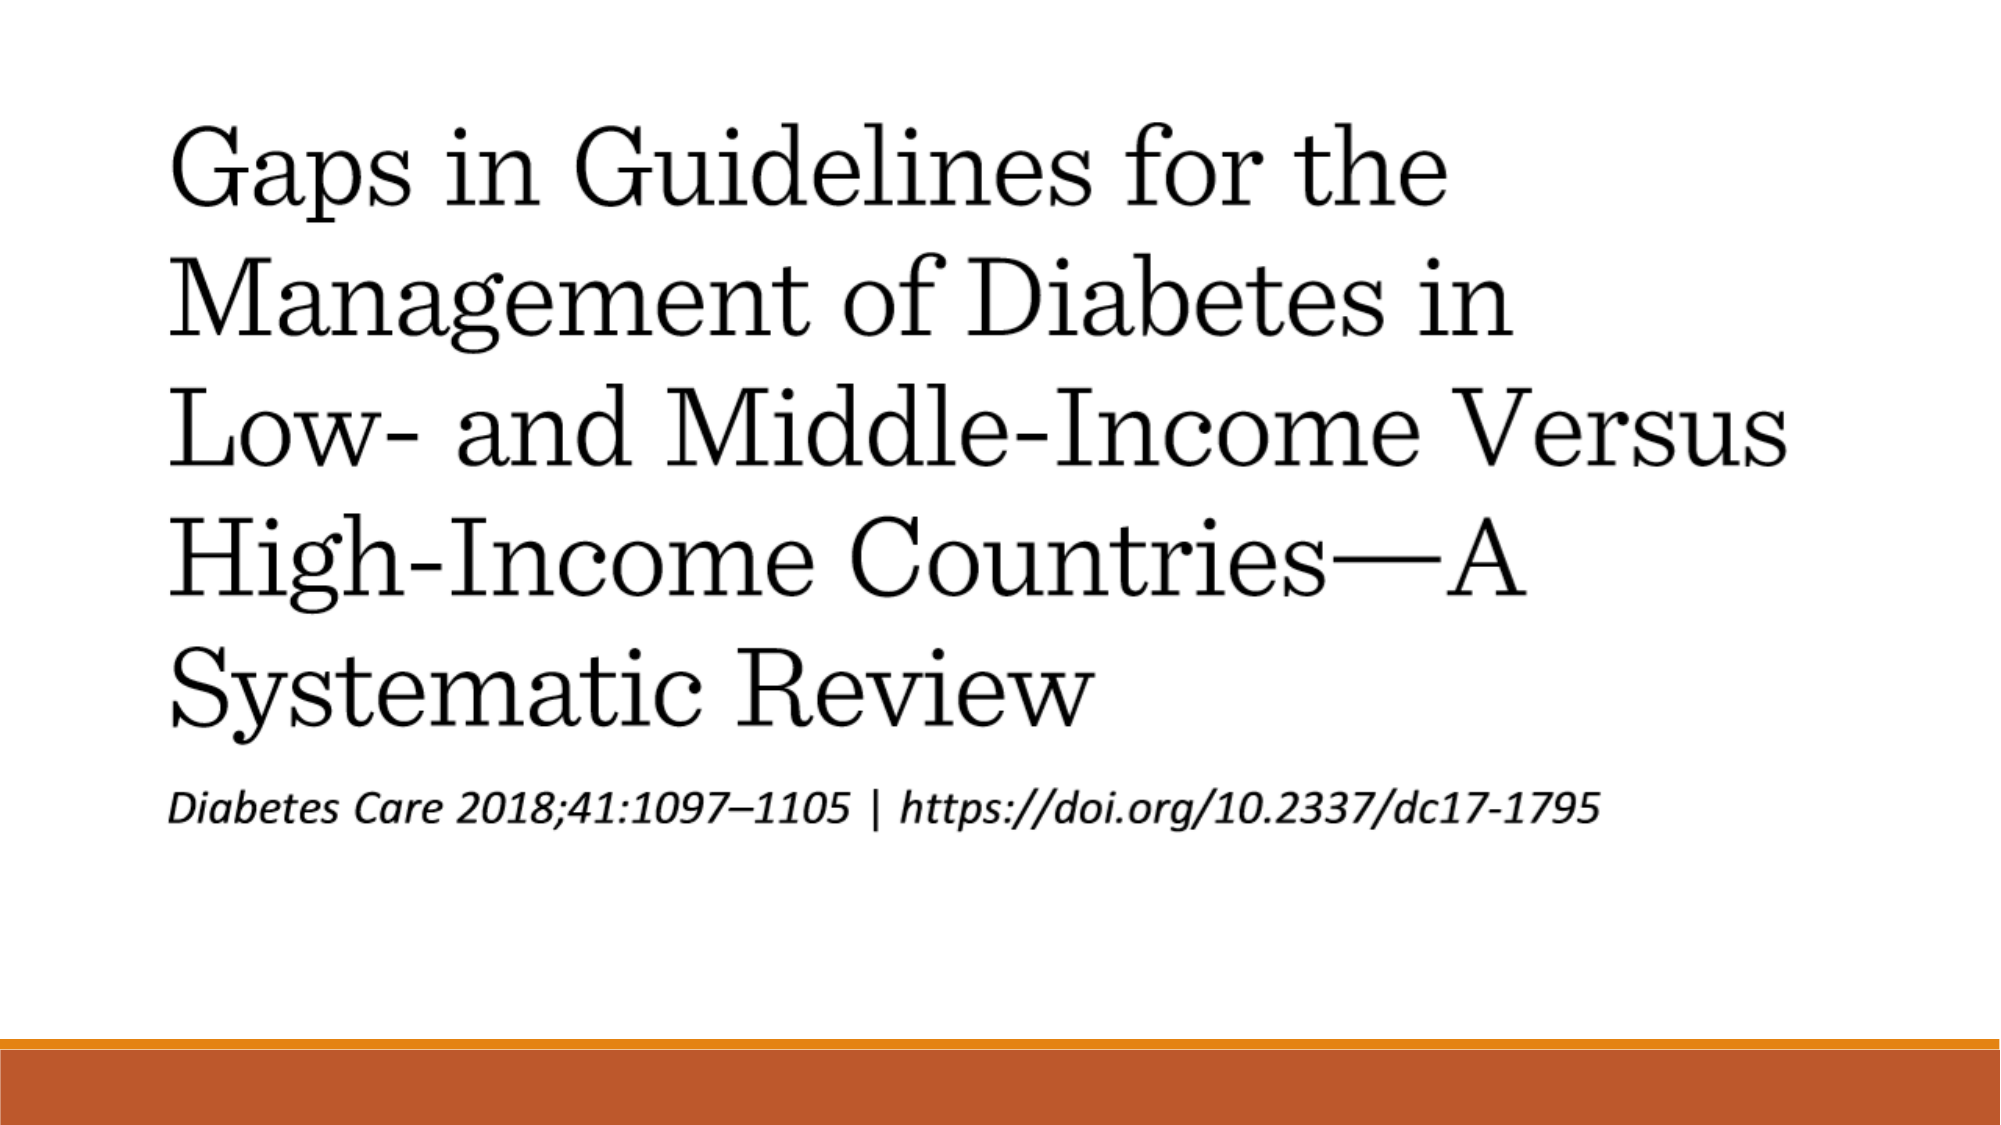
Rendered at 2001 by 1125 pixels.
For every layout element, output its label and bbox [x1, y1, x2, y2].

picture [144, 85, 1882, 869]
